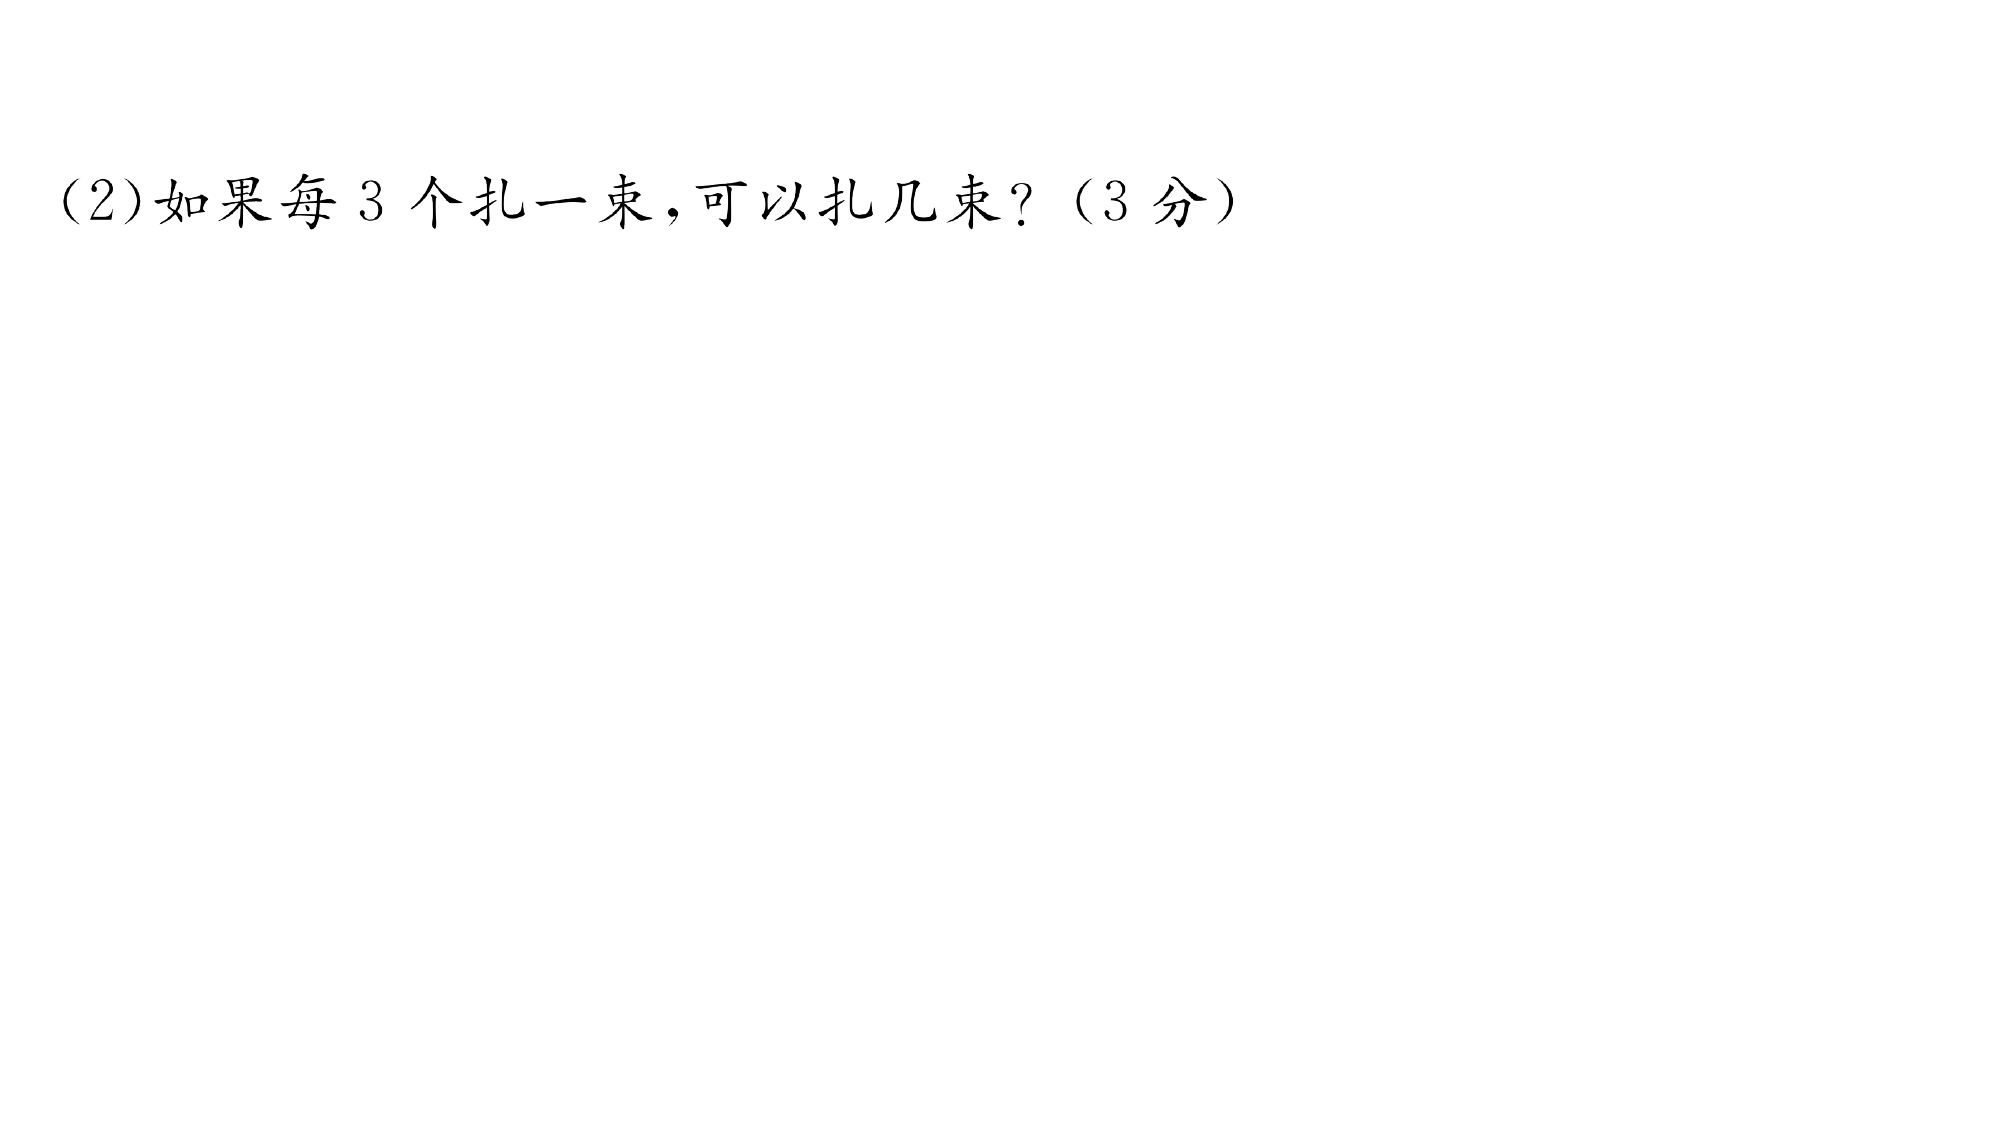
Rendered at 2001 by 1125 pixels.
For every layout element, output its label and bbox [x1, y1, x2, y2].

picture [58, 58, 1949, 542]
